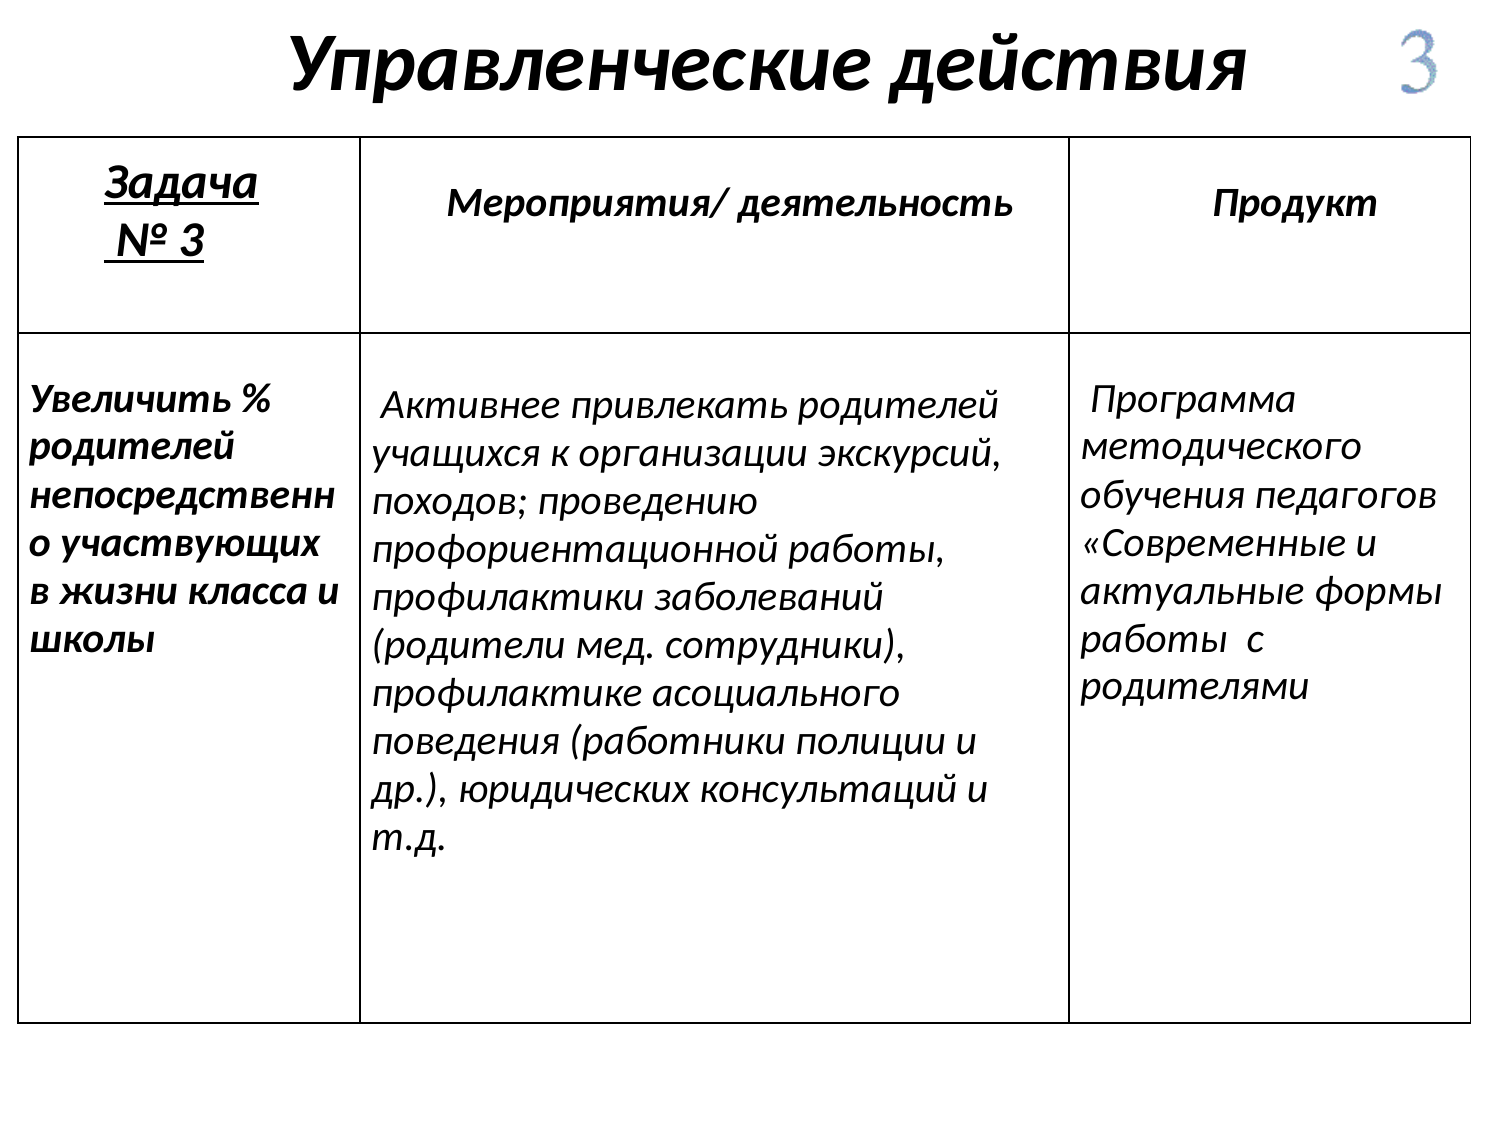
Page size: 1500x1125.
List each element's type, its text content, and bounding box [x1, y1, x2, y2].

text_box Управленческие действия [270, 0, 1264, 115]
table_cell Активнее привлекать родителей учащихся к организации экскурсий, походов; проведению профориентационной работы, профилактики заболеваний (родители мед. сотрудники), профилактике асоциального поведения (работники полиции и др.), юридических консультаций и т.д. [361, 334, 1068, 1022]
table_header Продукт [1070, 138, 1470, 332]
table_cell Программа методического обучения педагогов «Современные и актуальные формы работы с родителями [1070, 334, 1470, 1022]
picture [1363, 6, 1474, 117]
table_header Задача № 3 [19, 138, 359, 332]
table_header Мероприятия/ деятельность [361, 138, 1068, 332]
table_cell Увеличить % родителей непосредственно участвующих в жизни класса и школы [19, 334, 359, 1022]
